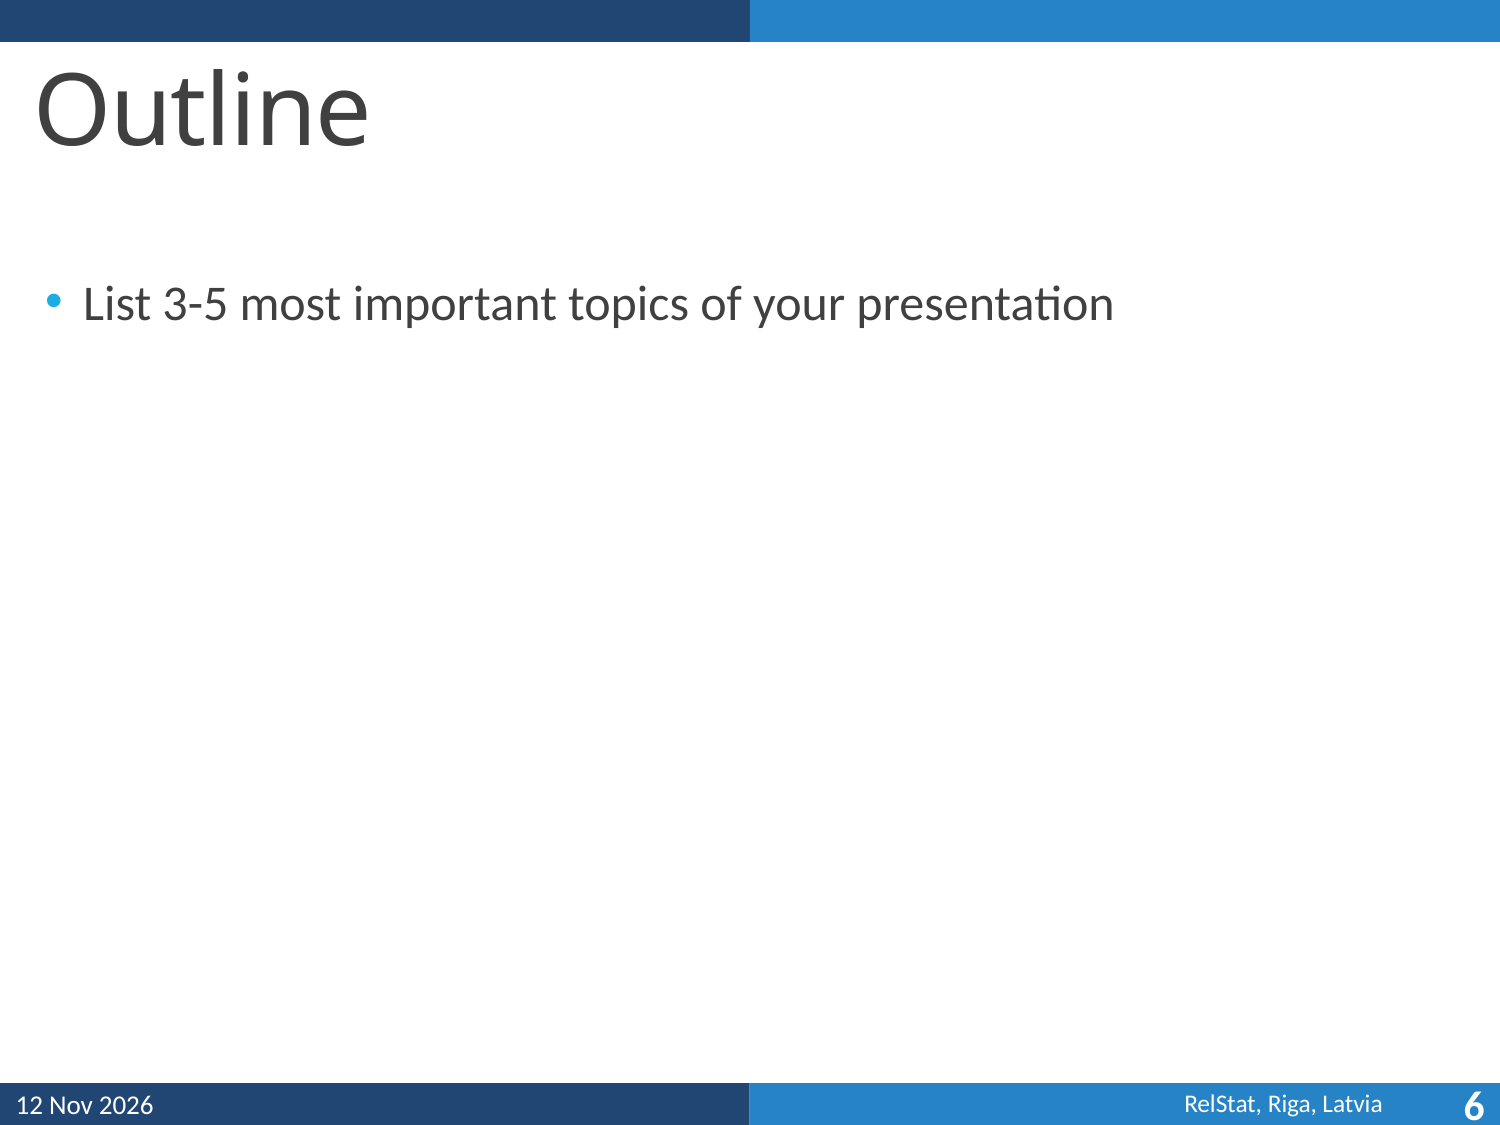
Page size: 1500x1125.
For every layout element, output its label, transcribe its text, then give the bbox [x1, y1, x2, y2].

slide_number 6 [1401, 1082, 1500, 1125]
title Outline [0, 56, 1500, 219]
slide_number 27-Mar-24 [0, 1082, 181, 1125]
list List 3-5 most important topics of your presentation [45, 232, 1451, 1059]
